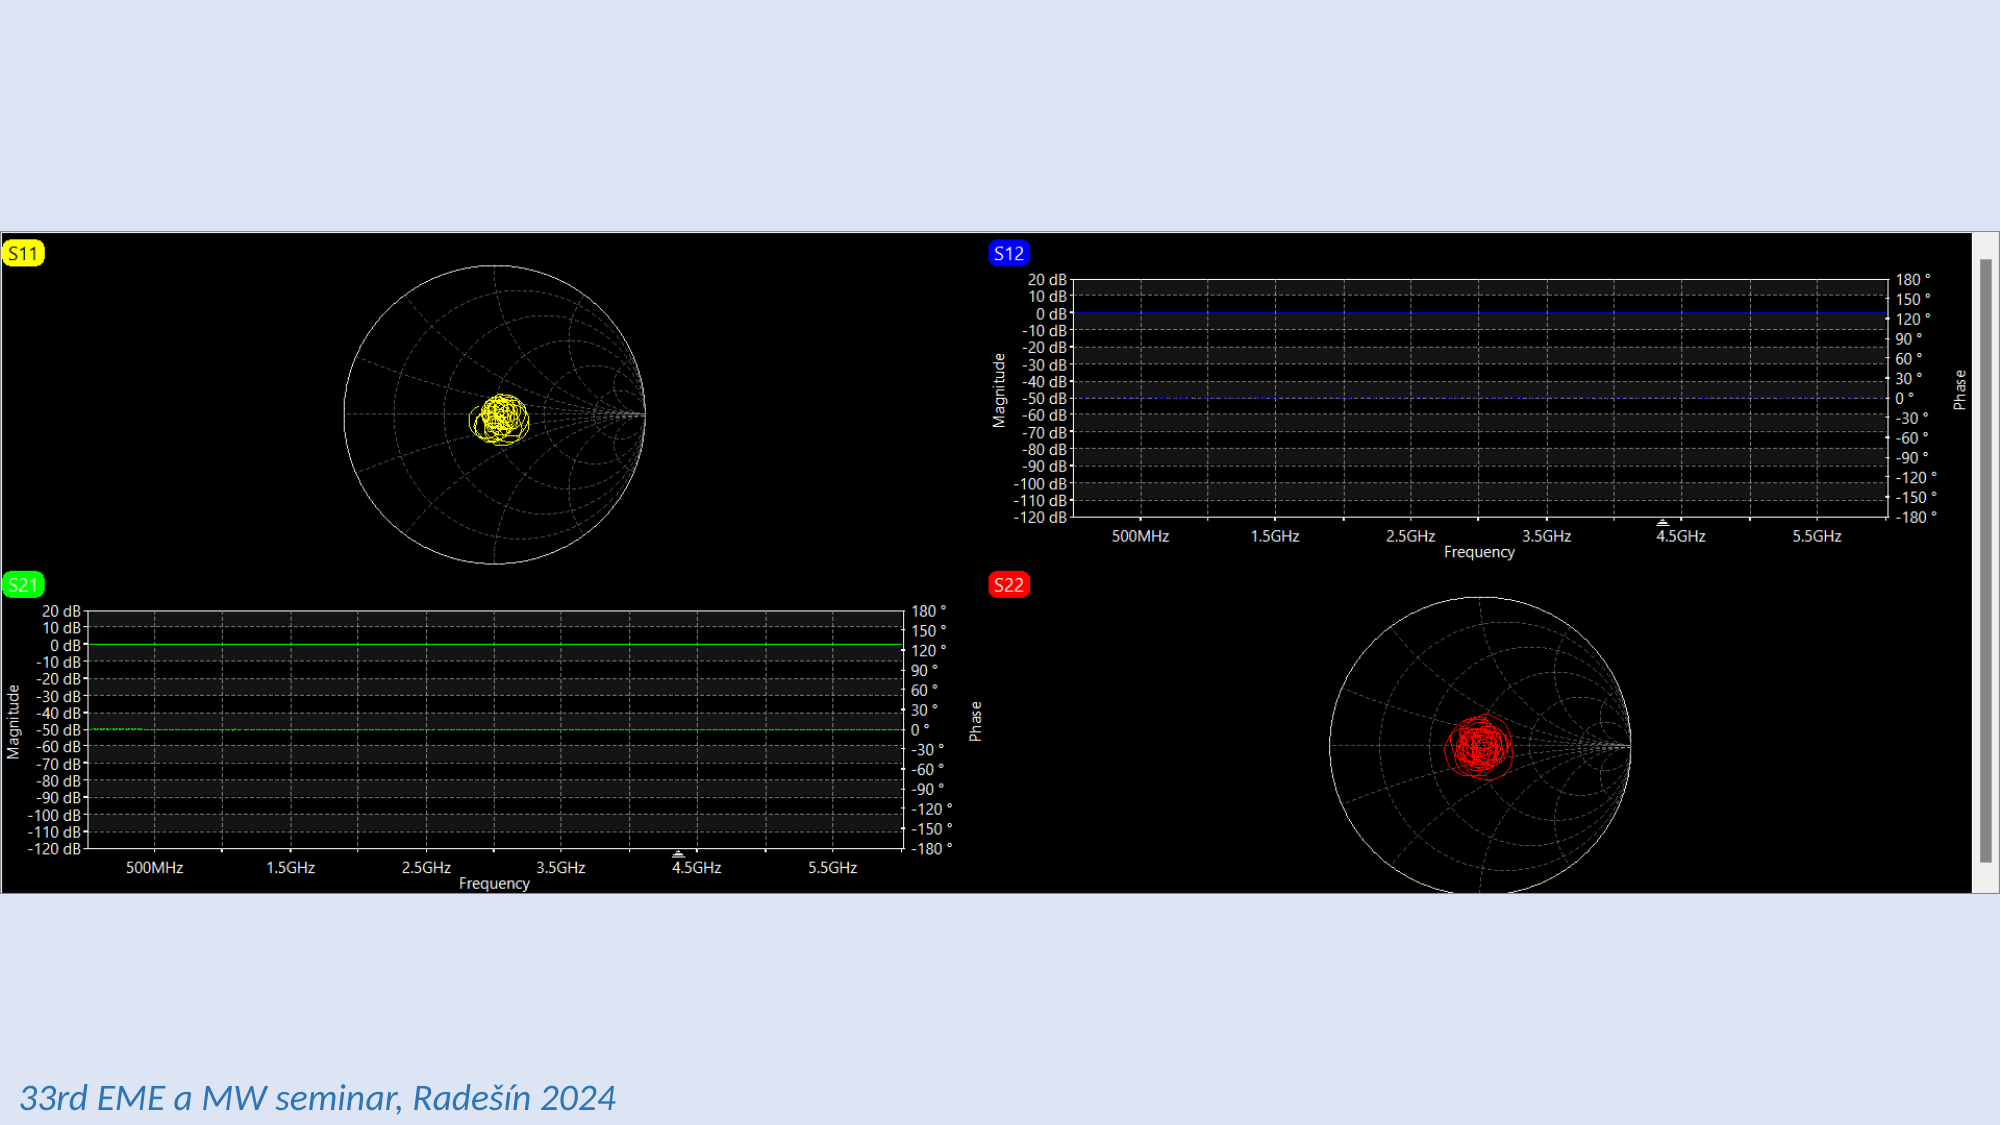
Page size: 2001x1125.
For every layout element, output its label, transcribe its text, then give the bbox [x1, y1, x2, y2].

text_box 33rd EME a MW seminar, Radešín 2024 [3, 1065, 632, 1125]
picture [0, 231, 2000, 894]
